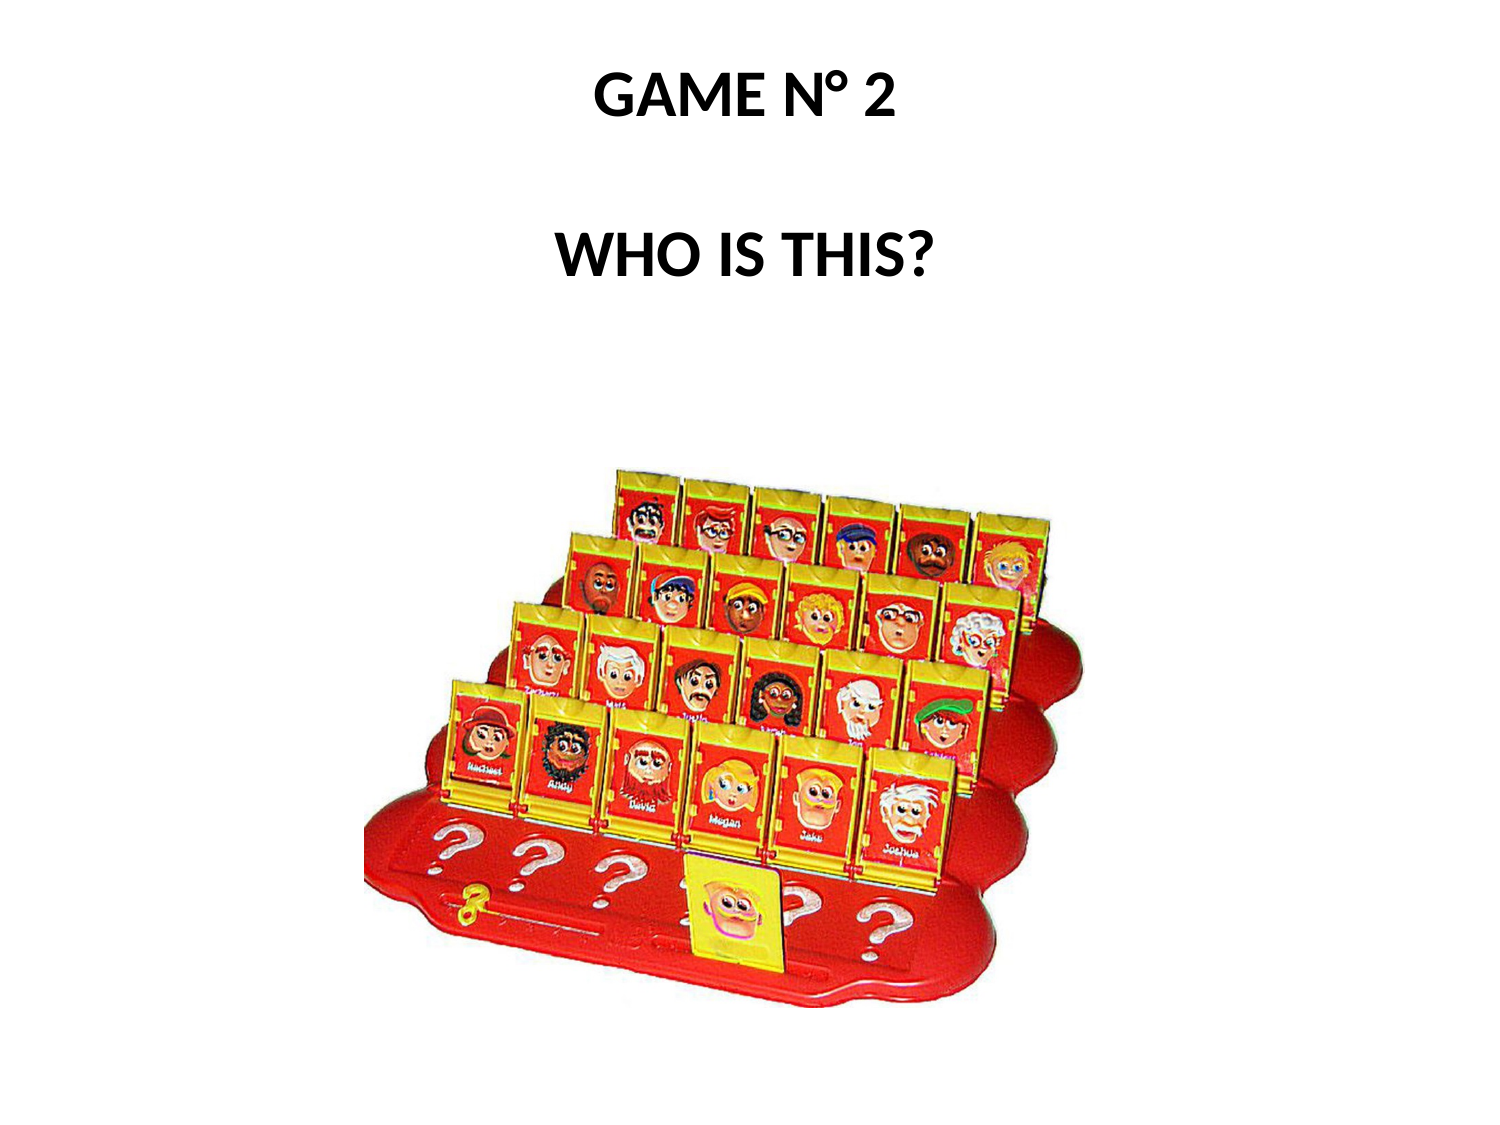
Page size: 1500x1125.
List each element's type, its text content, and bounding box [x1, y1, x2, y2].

text_box GAME N° 2 WHO IS THIS? [539, 42, 952, 298]
picture [364, 467, 1085, 1009]
